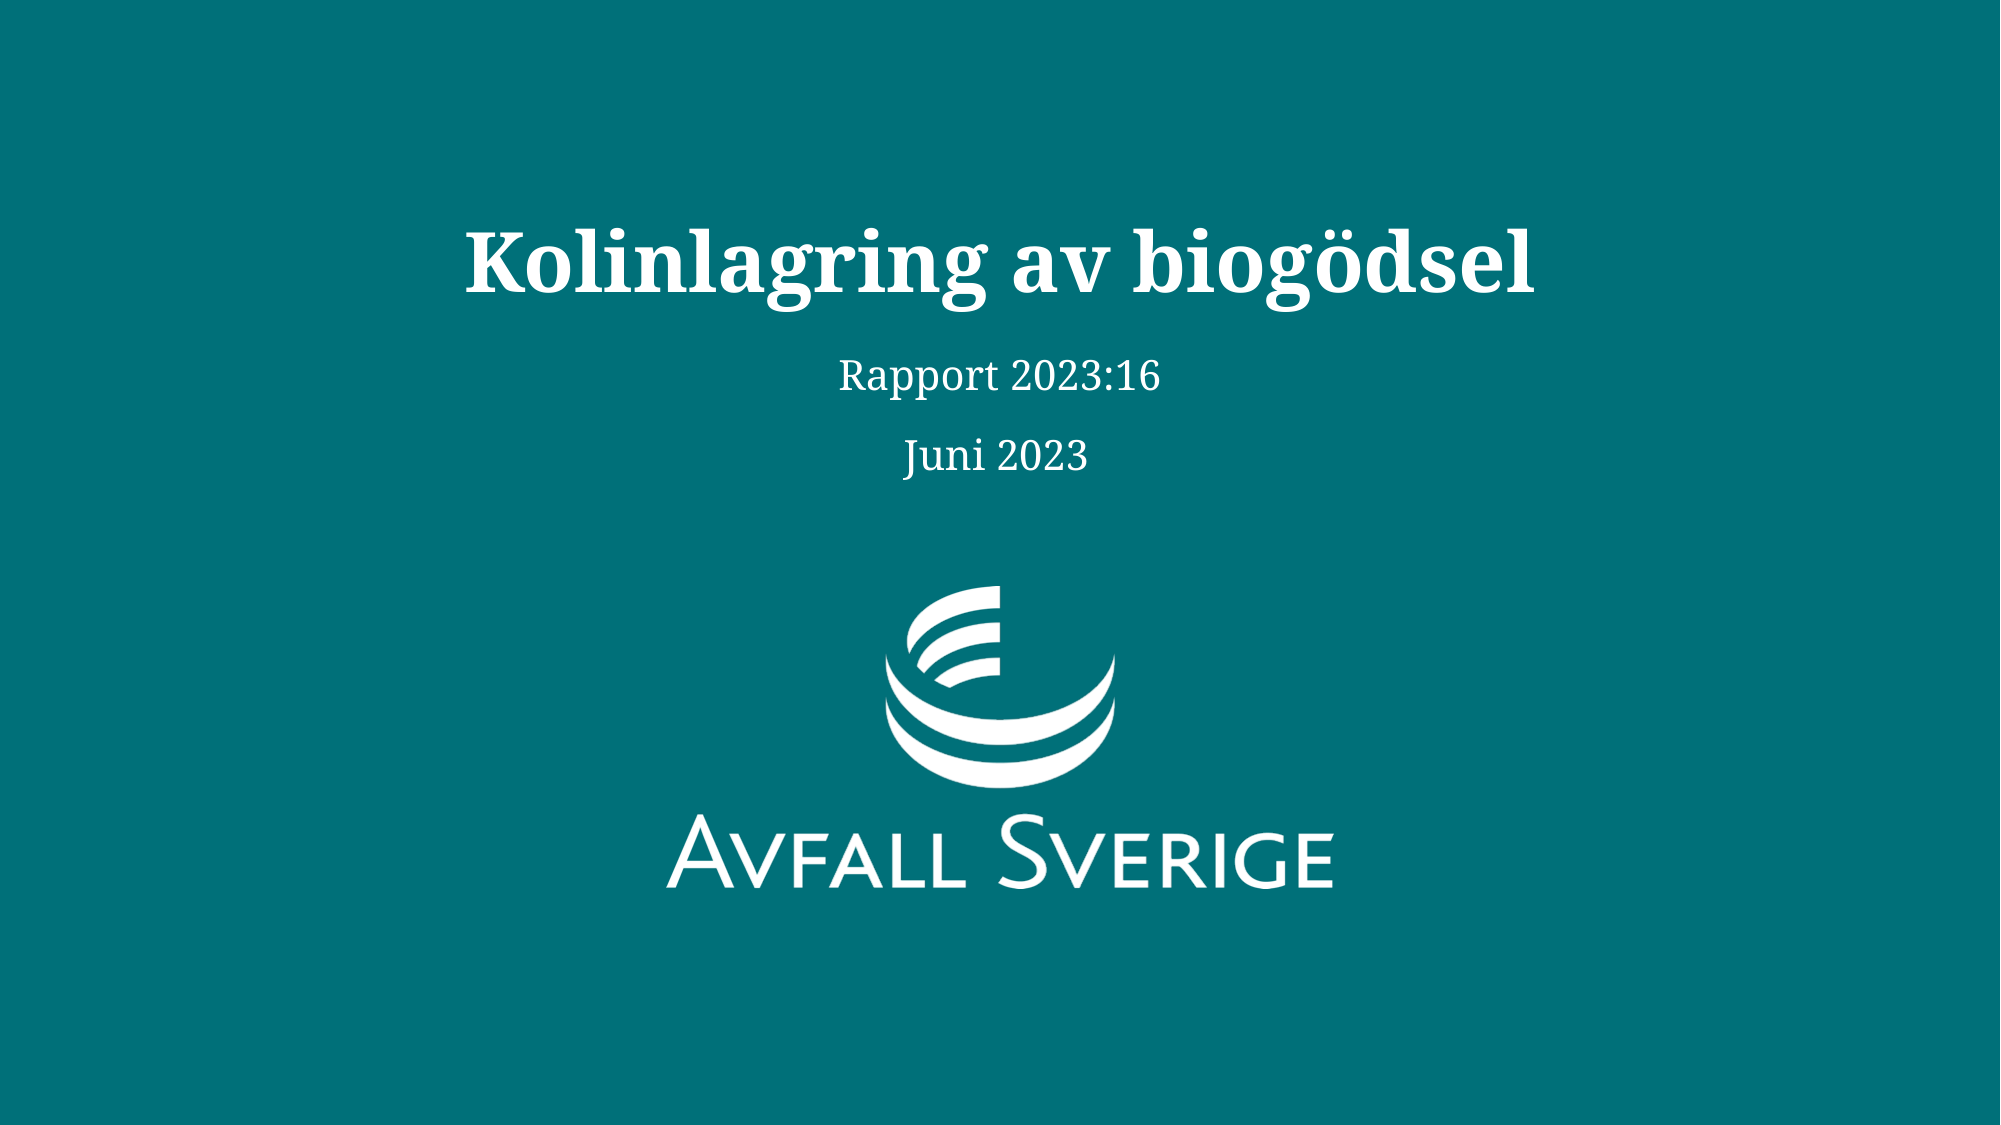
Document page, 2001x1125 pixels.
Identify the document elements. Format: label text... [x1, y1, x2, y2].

picture [666, 586, 1334, 889]
title Kolinlagring av biogödsel [137, 209, 1863, 322]
text_box Juni 2023 [246, 427, 1747, 493]
subtitle Rapport 2023:16 [249, 346, 1750, 412]
